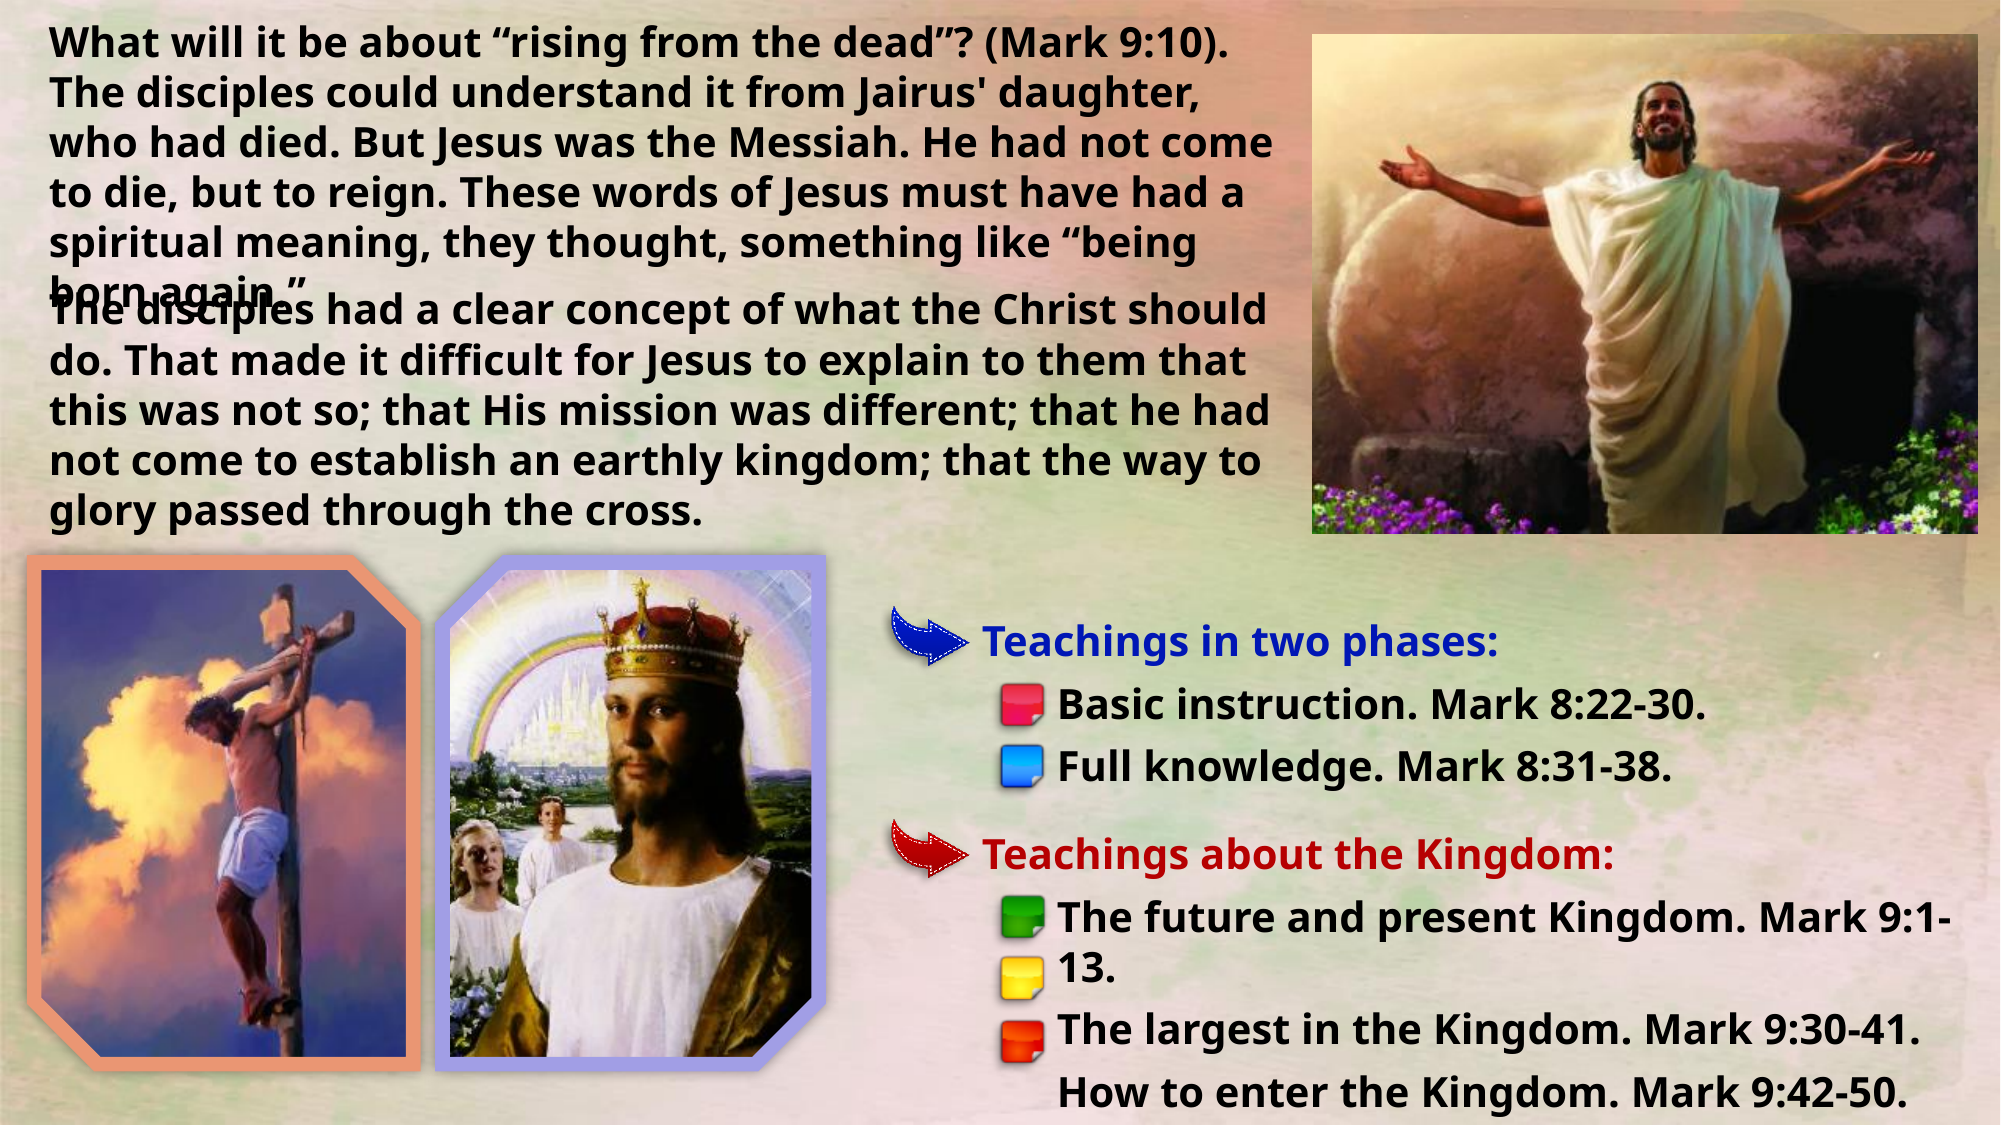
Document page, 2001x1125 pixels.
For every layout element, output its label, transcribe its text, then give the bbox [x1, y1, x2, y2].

picture [0, 0, 2001, 1125]
text_box The disciples had a clear concept of what the Christ should do. That made it difficult for Jesus to explain to them that this was not so; that His mission was different; that he had not come to establish an earthly kingdom; that the way to glory passed through the cross. [34, 276, 1293, 541]
text_box What will it be about “rising from the dead”? (Mark 9:10). The disciples could understand it from Jairus' daughter, who had died. But Jesus was the Messiah. He had not come to die, but to reign. These words of Jesus must have had a spiritual meaning, they thought, something like “being born again.” [34, 8, 1293, 276]
text_box Teachings in two phases: Basic instruction. Mark 8:22-30. Full knowledge. Mark 8:31-38. Teachings about the Kingdom: The future and present Kingdom. Mark 9:1-13. The largest in the Kingdom. Mark 9:30-41. How to enter the Kingdom. Mark 9:42-50. [967, 607, 2000, 1123]
